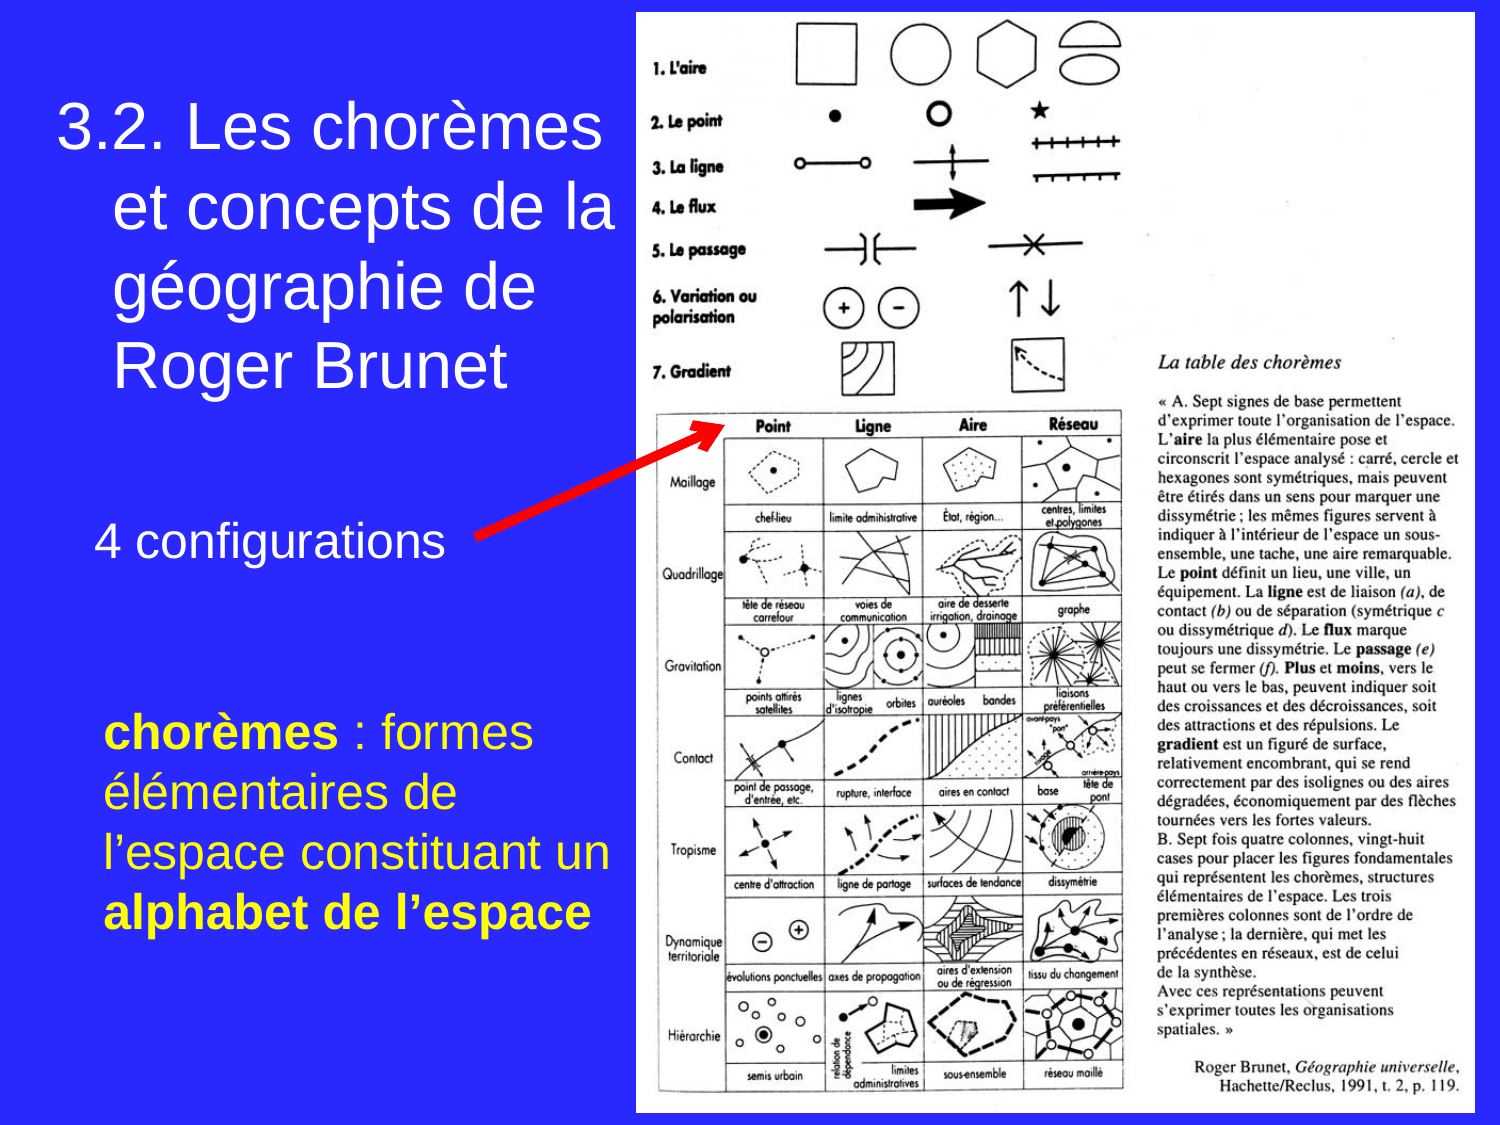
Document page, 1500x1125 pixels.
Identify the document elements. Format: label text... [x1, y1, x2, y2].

picture [636, 12, 1476, 1113]
list 3.2. Les chorèmes et concepts de la géographie de Roger Brunet [40, 74, 631, 788]
text_box chorèmes : formes élémentaires de l’espace constituant un alphabet de l’espace [88, 692, 631, 948]
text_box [474, 424, 726, 538]
text_box 4 configurations [79, 500, 463, 576]
